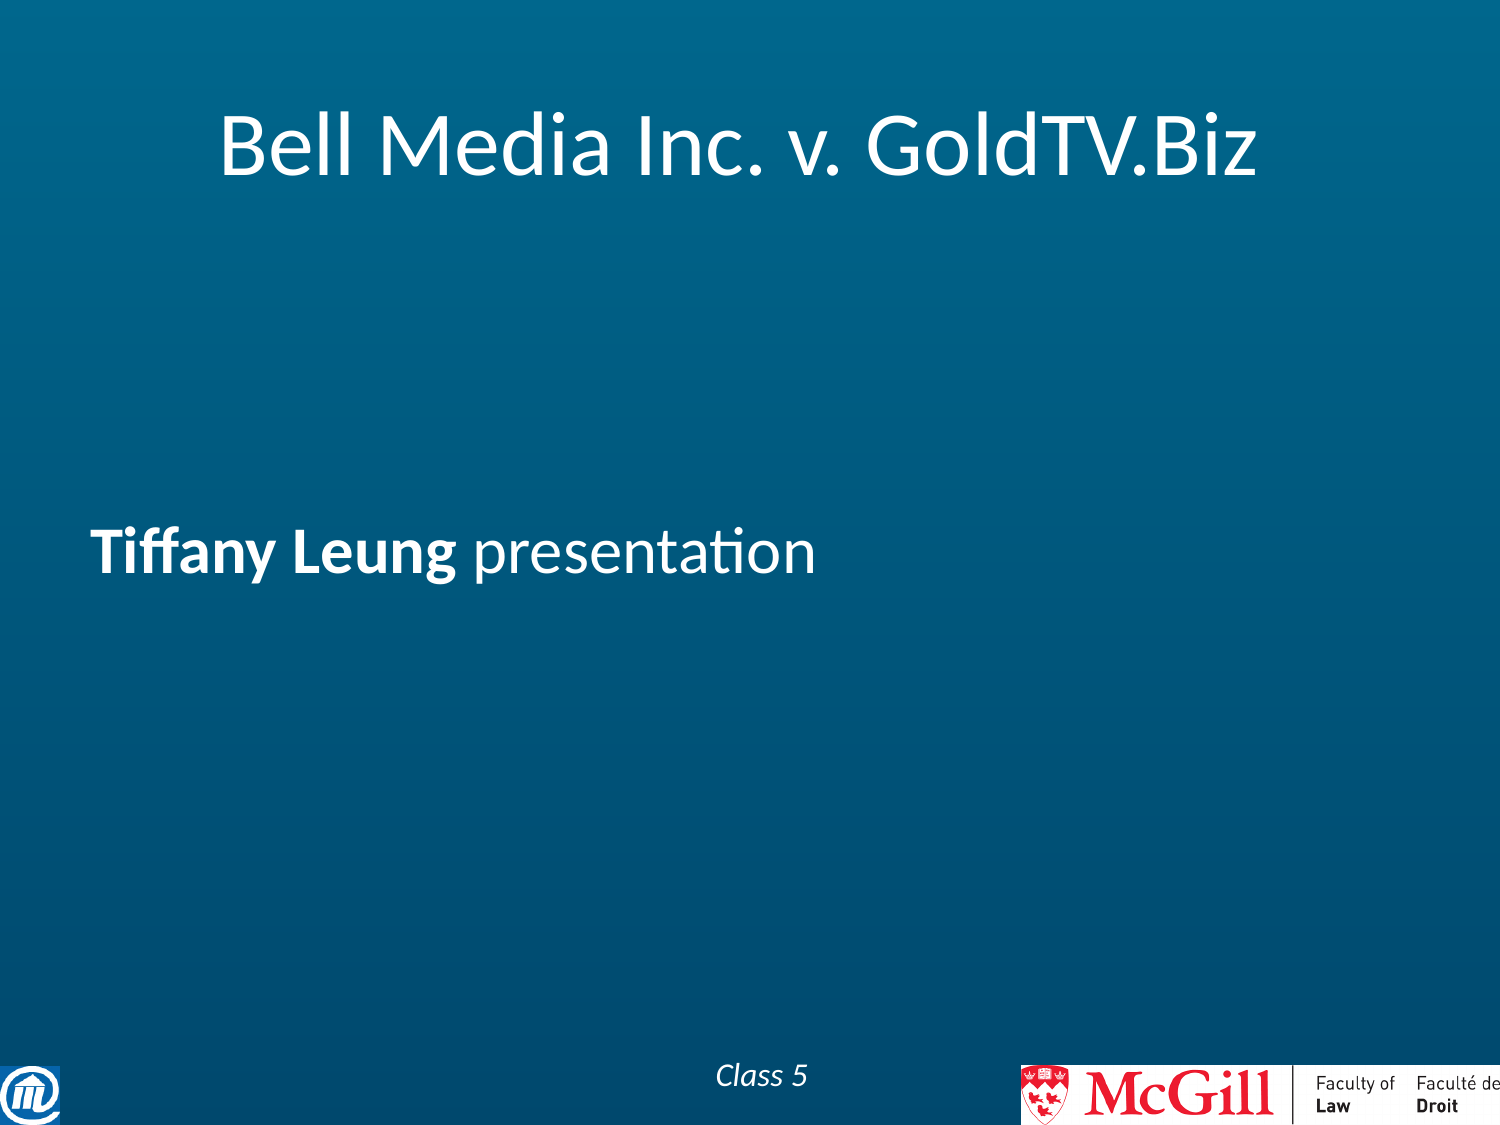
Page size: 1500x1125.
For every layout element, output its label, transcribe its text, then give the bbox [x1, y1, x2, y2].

footer Class 5 [490, 1042, 1034, 1103]
picture [1022, 1066, 1500, 1125]
title Bell Media Inc. v. GoldTV.Biz [75, 45, 1425, 233]
picture [0, 1067, 59, 1125]
list Tiffany Leung presentation [75, 262, 1425, 1005]
